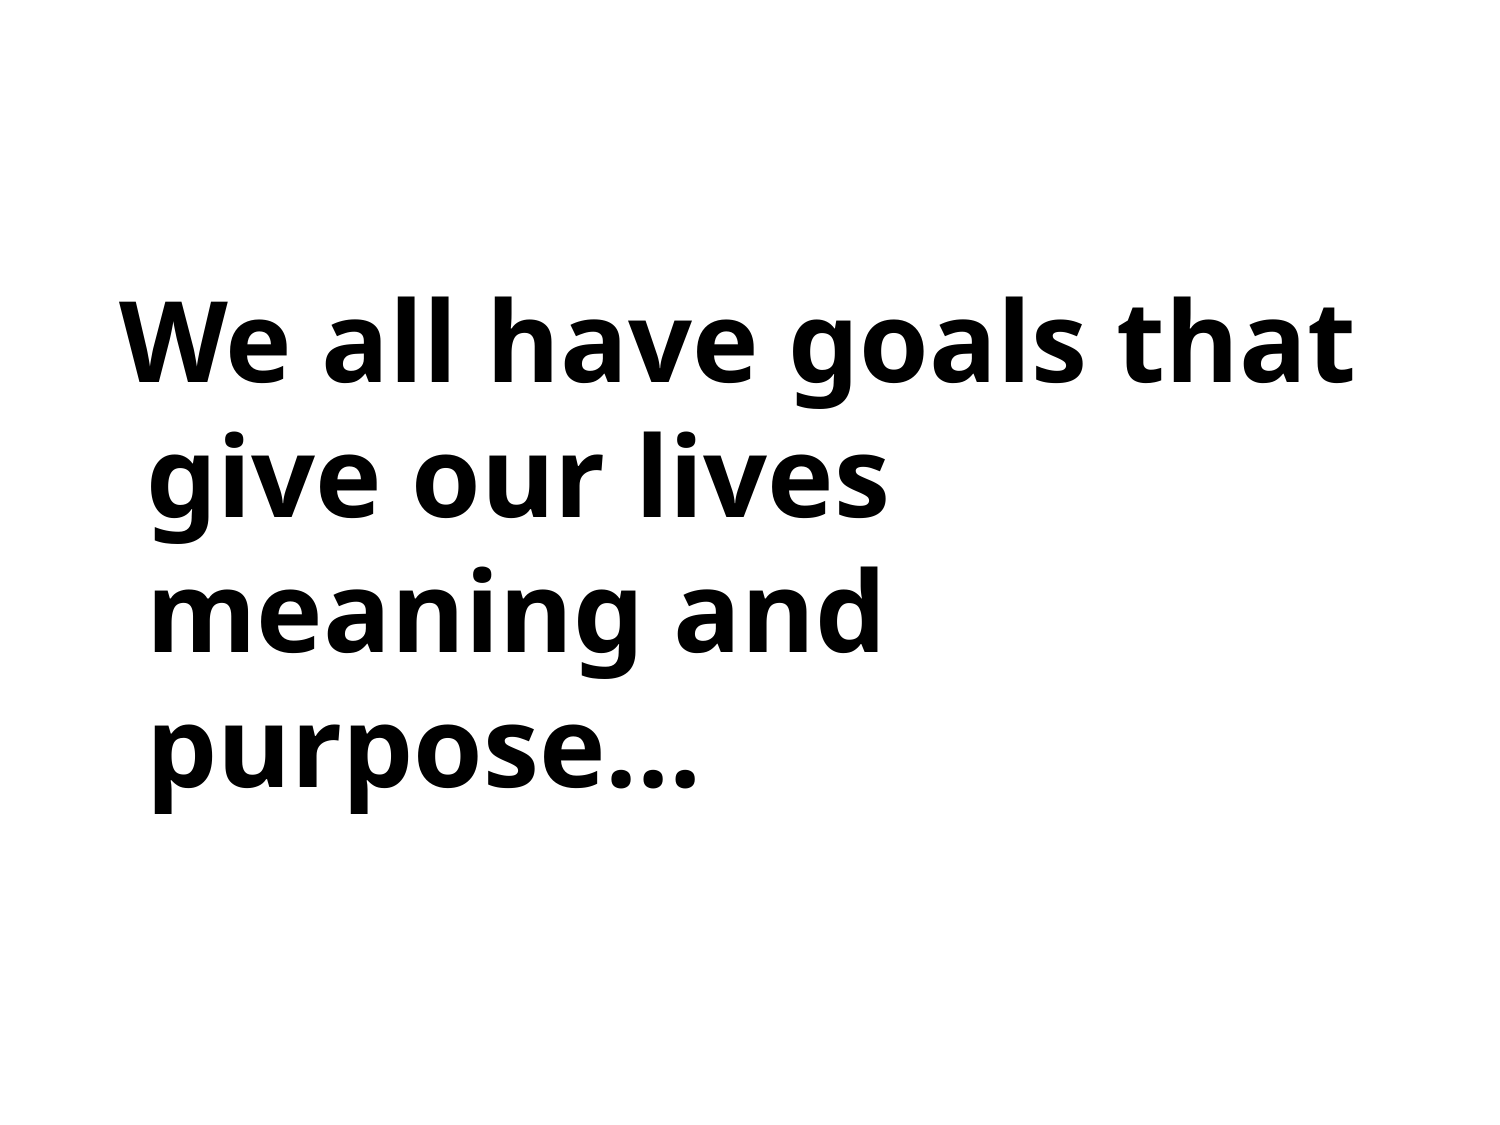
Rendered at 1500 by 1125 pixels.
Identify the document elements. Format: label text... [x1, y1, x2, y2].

list We all have goals that give our lives meaning and purpose… [75, 262, 1425, 1005]
